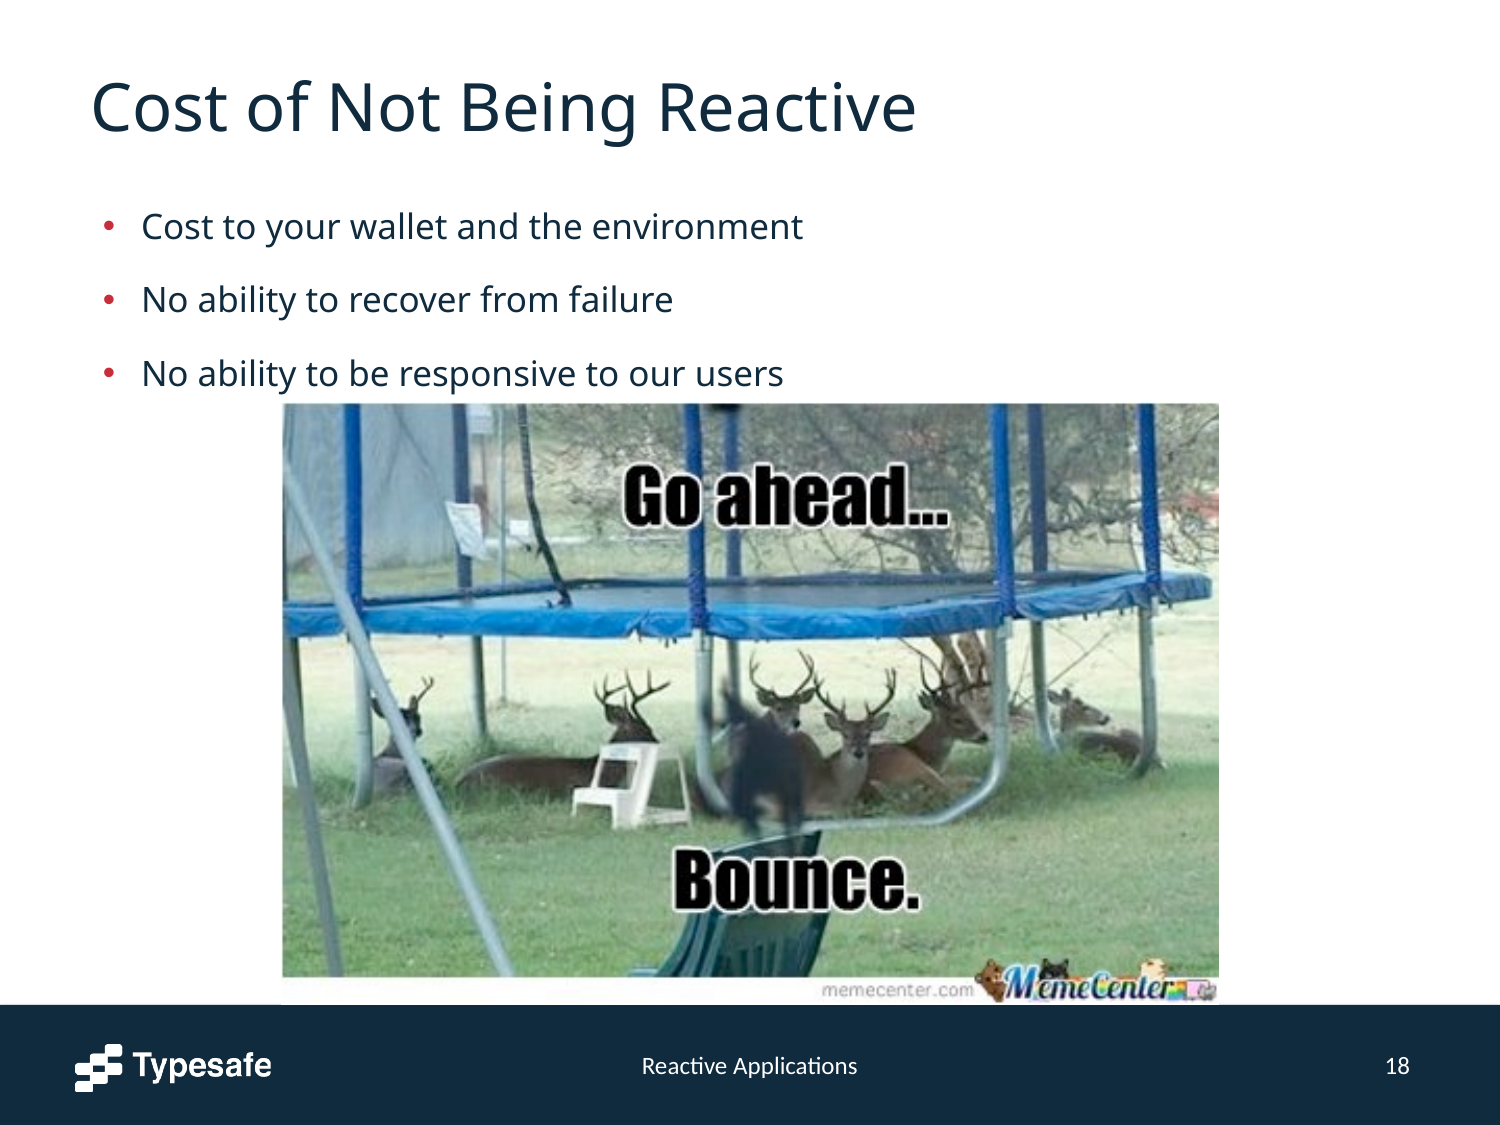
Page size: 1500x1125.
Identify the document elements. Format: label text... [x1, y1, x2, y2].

footer Reactive Applications [512, 1014, 988, 1125]
slide_number 18 [1074, 1004, 1425, 1125]
list Cost to your wallet and the environment No ability to recover from failure No ability to be responsive to our users [75, 196, 1425, 403]
picture [281, 402, 1219, 1006]
title Cost of Not Being Reactive [75, 45, 1425, 165]
